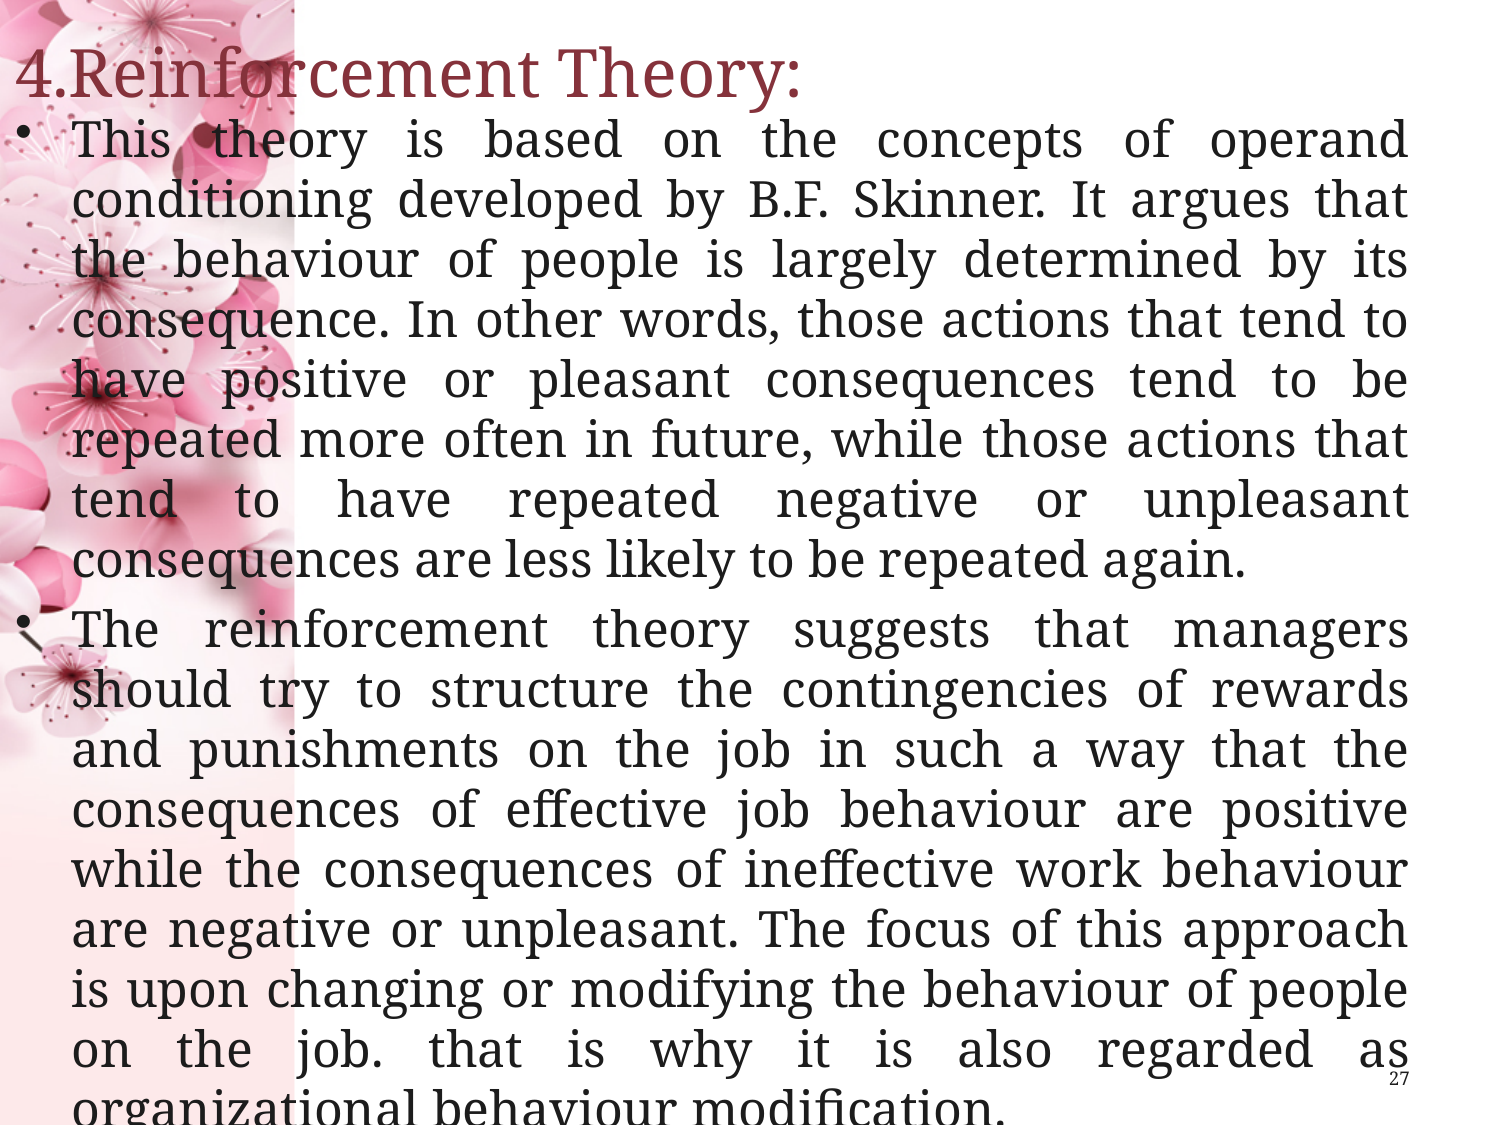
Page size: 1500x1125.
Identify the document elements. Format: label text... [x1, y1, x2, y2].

picture [0, 0, 1500, 1125]
slide_number 27 [1074, 1058, 1425, 1103]
list This theory is based on the concepts of operand conditioning developed by B.F. Skinner. It argues that the behaviour of people is largely determined by its consequence. In other words, those actions that tend to have positive or pleasant consequences tend to be repeated more often in future, while those actions that tend to have repeated negative or unpleasant consequences are less likely to be repeated again. The reinforcement theory suggests that managers should try to structure the contingencies of rewards and punishments on the job in such a way that the consequences of effective job behaviour are positive while the consequences of ineffective work behaviour are negative or unpleasant. The focus of this approach is upon changing or modifying the behaviour of people on the job. that is why it is also regarded as organizational behaviour modification. [0, 99, 1425, 1005]
title 4.Reinforcement Theory: [0, 24, 1424, 99]
